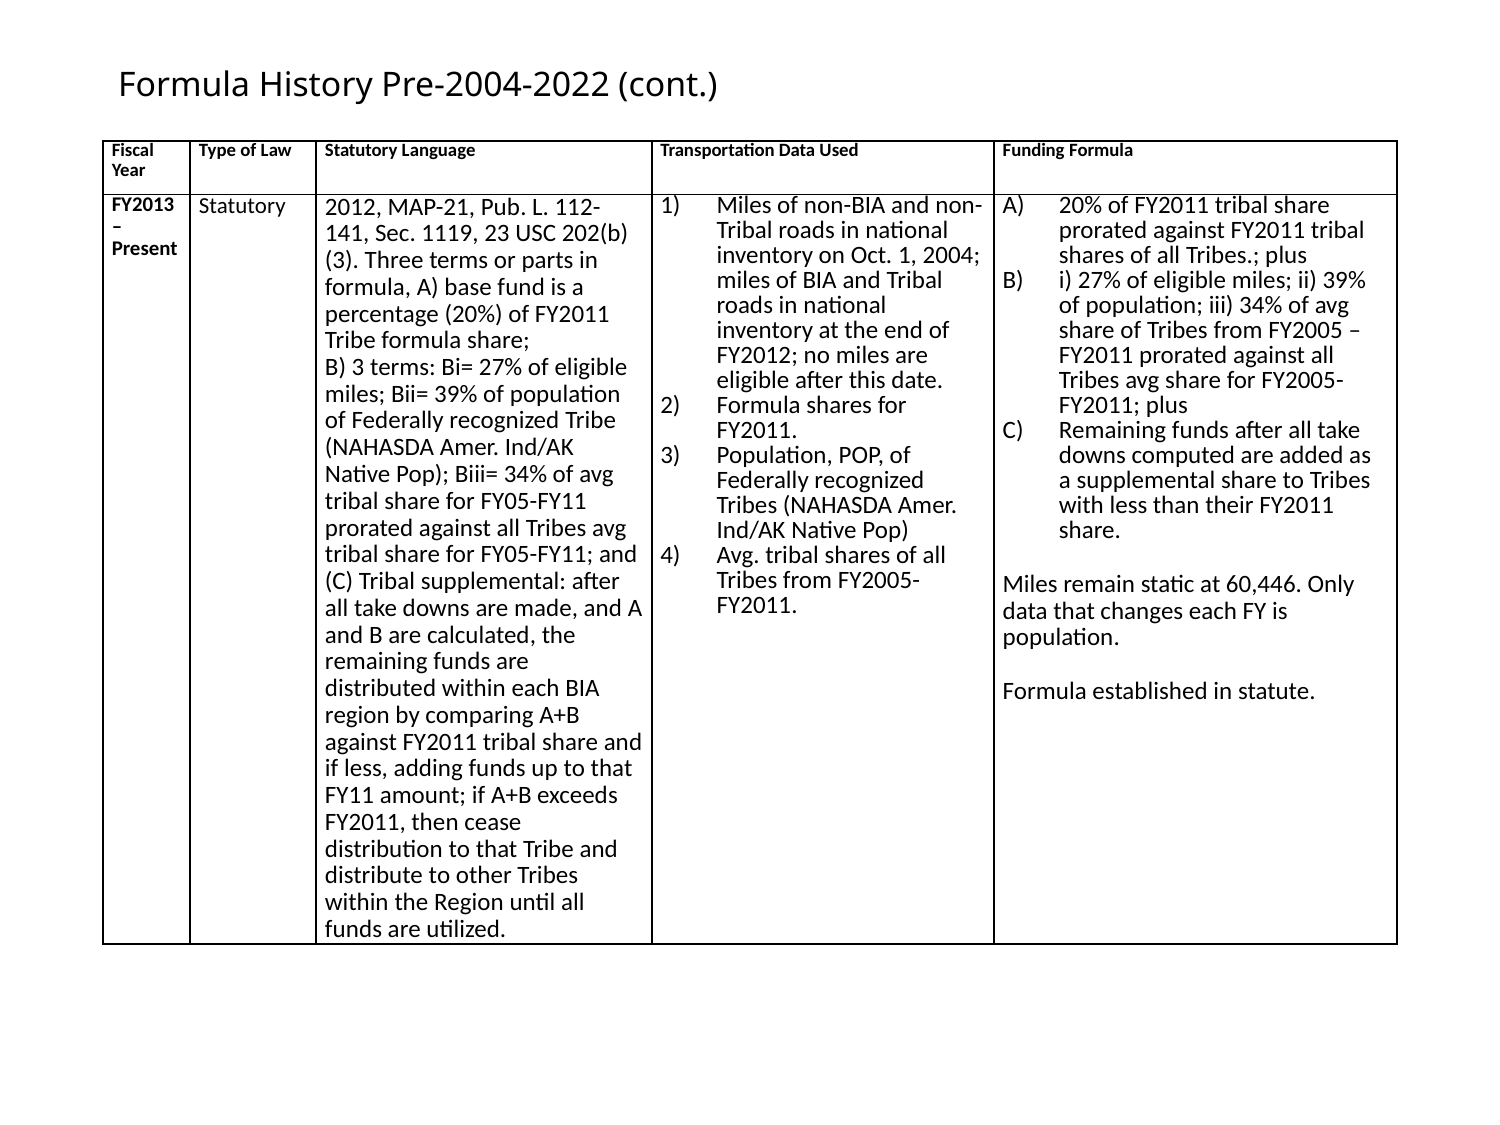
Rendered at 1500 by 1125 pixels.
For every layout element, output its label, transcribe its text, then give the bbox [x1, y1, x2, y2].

table_header Statutory Language [317, 142, 651, 194]
table_cell Statutory [191, 195, 315, 943]
table_header Fiscal Year [104, 142, 189, 194]
table_header Transportation Data Used [653, 142, 993, 194]
table_cell 20% of FY2011 tribal share prorated against FY2011 tribal shares of all Tribes.; plus i) 27% of eligible miles; ii) 39% of population; iii) 34% of avg share of Tribes from FY2005 – FY2011 prorated against all Tribes avg share for FY2005-FY2011; plus Remaining funds after all take downs computed are added as a supplemental share to Tribes with less than their FY2011 share. Miles remain static at 60,446. Only data that changes each FY is population. Formula established in statute. [995, 195, 1396, 943]
table_cell 2012, MAP-21, Pub. L. 112-141, Sec. 1119, 23 USC 202(b)(3). Three terms or parts in formula, A) base fund is a percentage (20%) of FY2011 Tribe formula share; B) 3 terms: Bi= 27% of eligible miles; Bii= 39% of population of Federally recognized Tribe (NAHASDA Amer. Ind/AK Native Pop); Biii= 34% of avg tribal share for FY05-FY11 prorated against all Tribes avg tribal share for FY05-FY11; and (C) Tribal supplemental: after all take downs are made, and A and B are calculated, the remaining funds are distributed within each BIA region by comparing A+B against FY2011 tribal share and if less, adding funds up to that FY11 amount; if A+B exceeds FY2011, then cease distribution to that Tribe and distribute to other Tribes within the Region until all funds are utilized. [317, 195, 651, 943]
table_cell Miles of non-BIA and non-Tribal roads in national inventory on Oct. 1, 2004; miles of BIA and Tribal roads in national inventory at the end of FY2012; no miles are eligible after this date. Formula shares for FY2011. Population, POP, of Federally recognized Tribes (NAHASDA Amer. Ind/AK Native Pop) Avg. tribal shares of all Tribes from FY2005-FY2011. [653, 195, 993, 943]
table_header Funding Formula [995, 142, 1396, 194]
table_header Type of Law [191, 142, 315, 194]
title Formula History Pre-2004-2022 (cont.) [103, 59, 1397, 112]
table_cell FY2013 – Present [104, 195, 189, 943]
